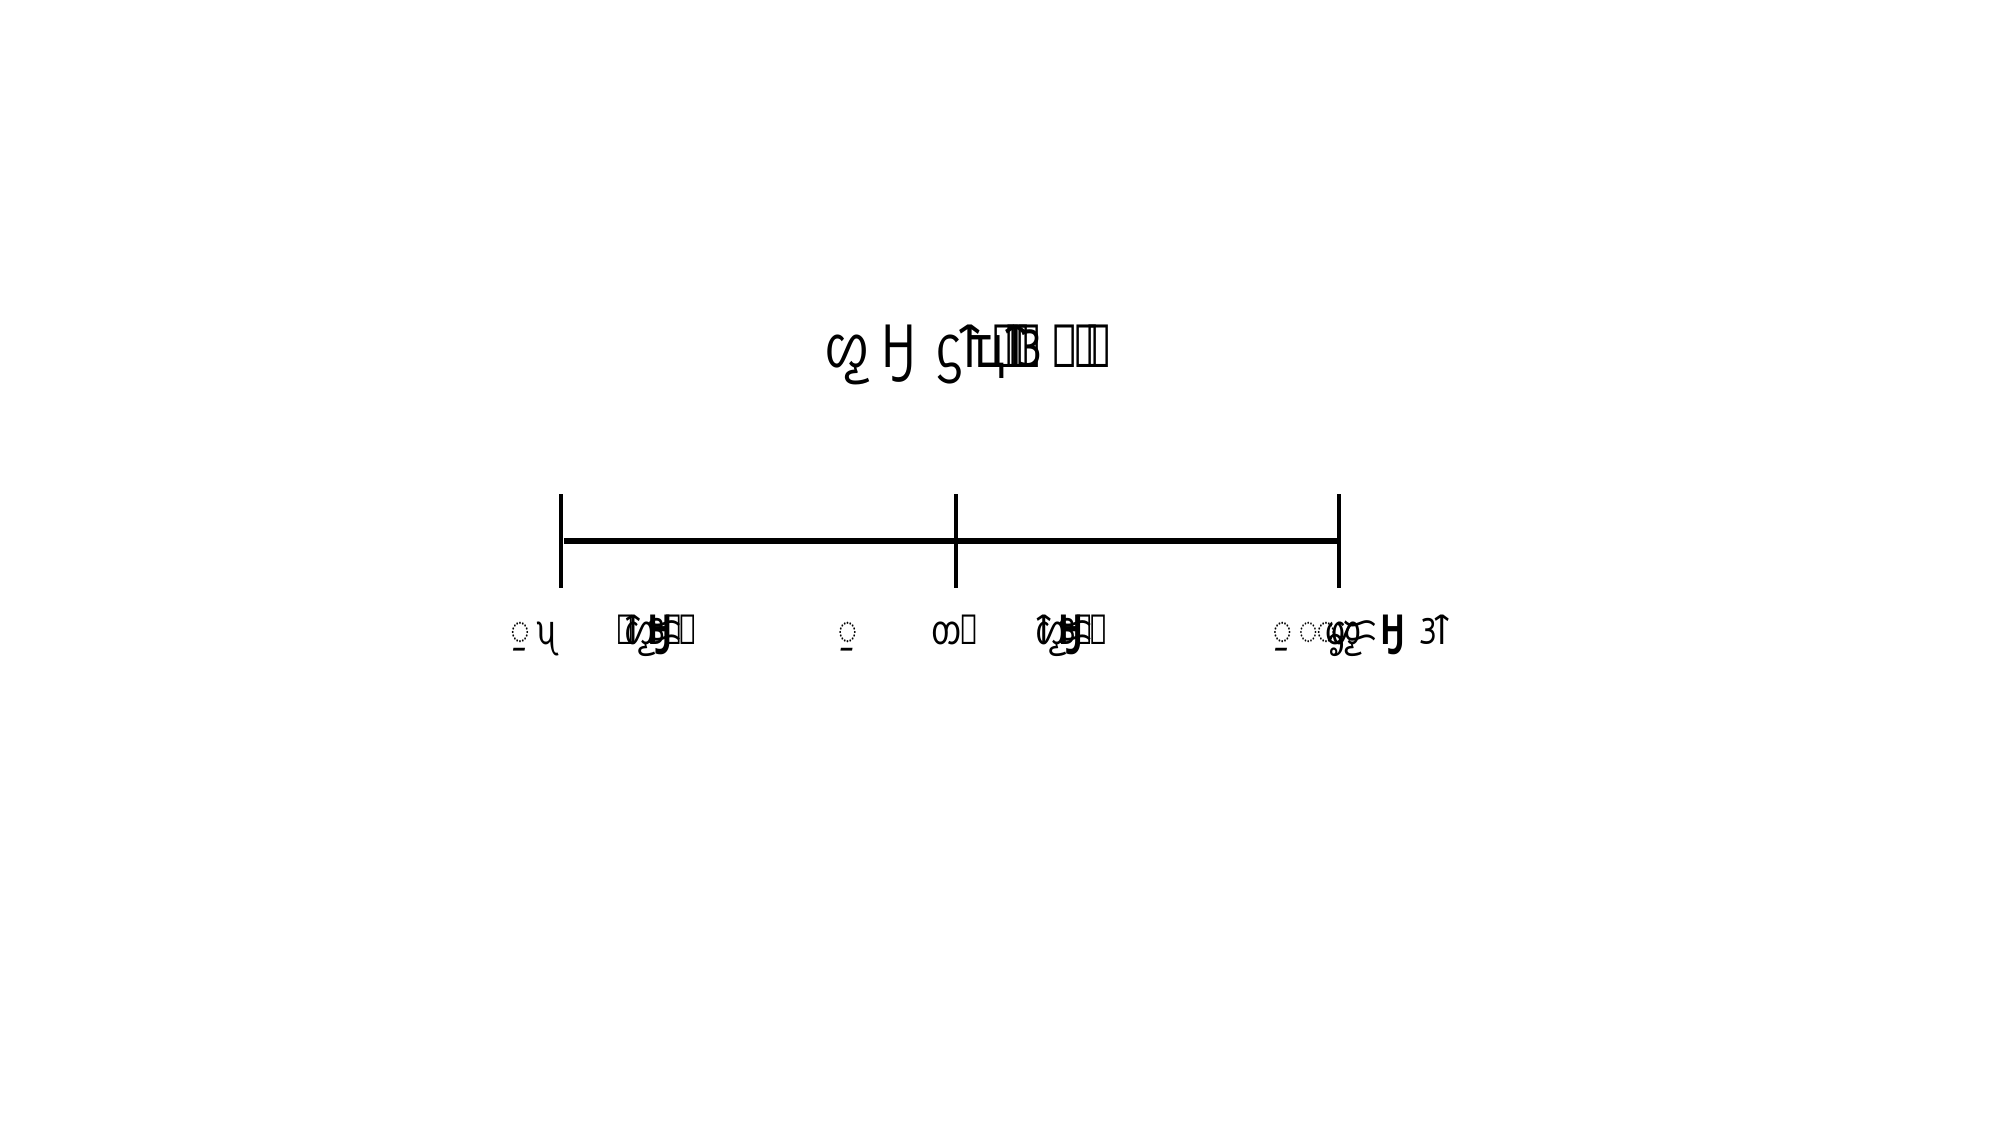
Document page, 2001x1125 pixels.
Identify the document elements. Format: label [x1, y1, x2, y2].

list [267, 303, 1656, 713]
